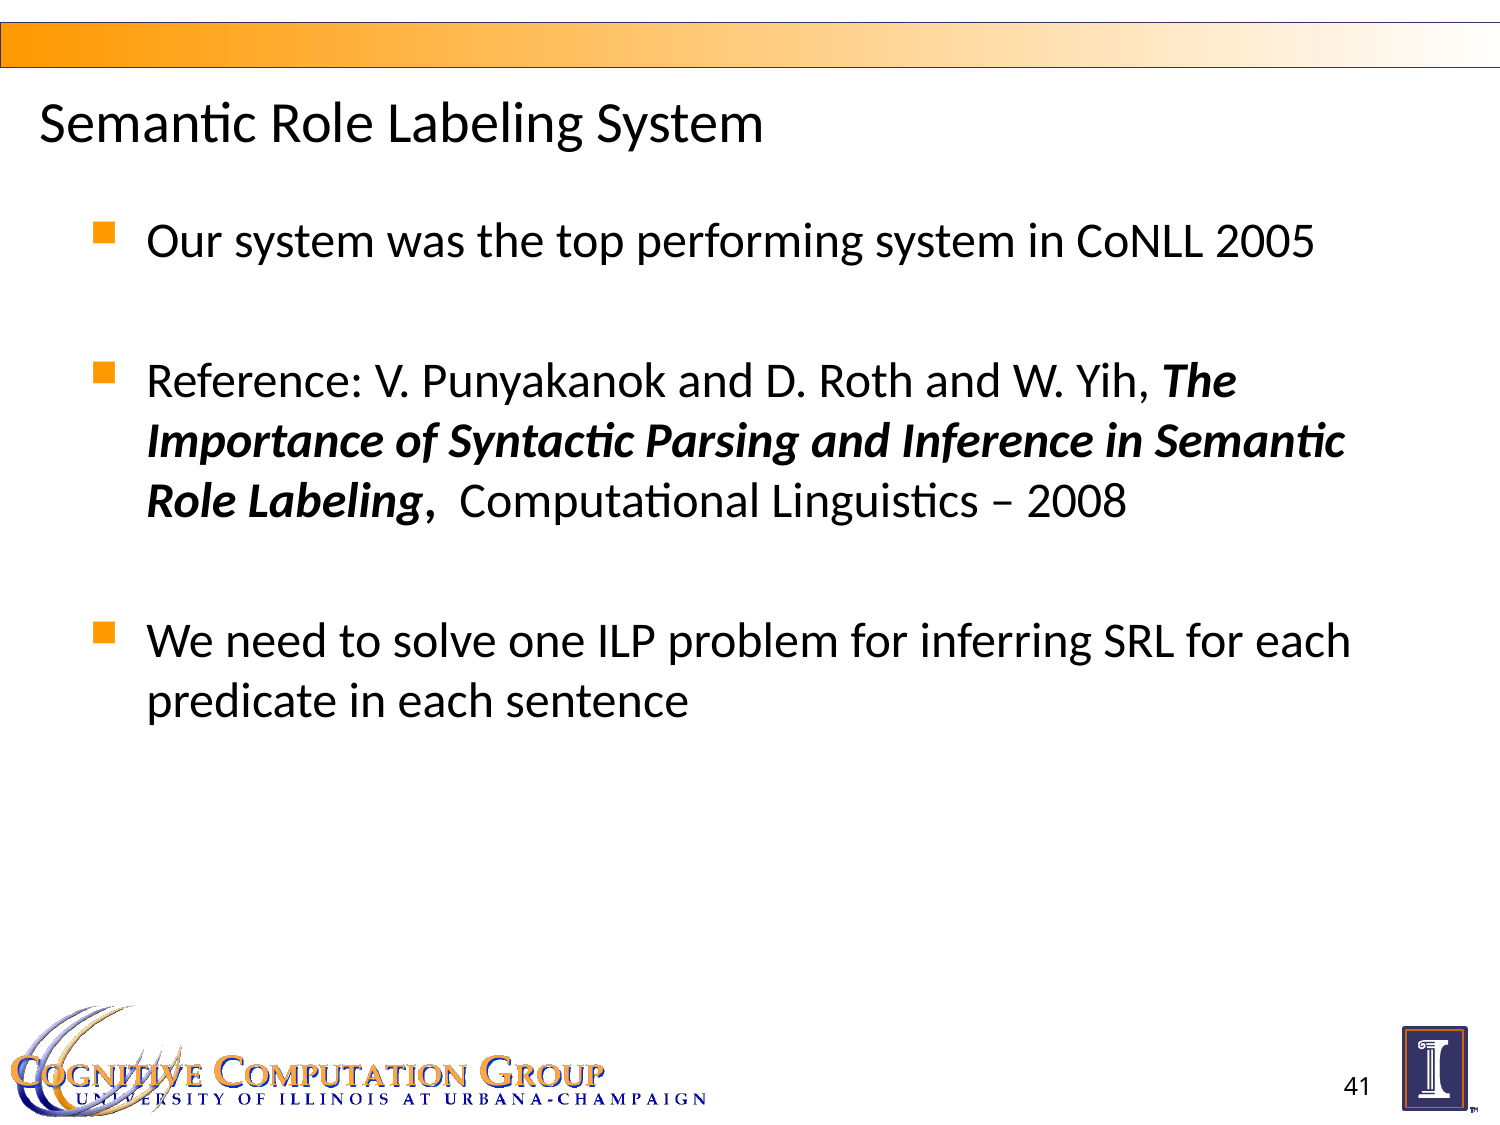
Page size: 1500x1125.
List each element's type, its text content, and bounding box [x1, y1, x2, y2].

text_box Q [562, 23, 566, 67]
title Semantic Role Labeling System [24, 74, 1376, 163]
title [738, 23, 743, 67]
list Our system was the top performing system in CoNLL 2005 Reference: V. Punyakanok and D. Roth and W. Yih, The Importance of Syntactic Parsing and Inference in Semantic Role Labeling, Computational Linguistics – 2008 We need to solve one ILP problem for inferring SRL for each predicate in each sentence [74, 199, 1426, 1013]
picture [0, 1000, 713, 1125]
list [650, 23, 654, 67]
slide_number 41 [1237, 1074, 1388, 1113]
